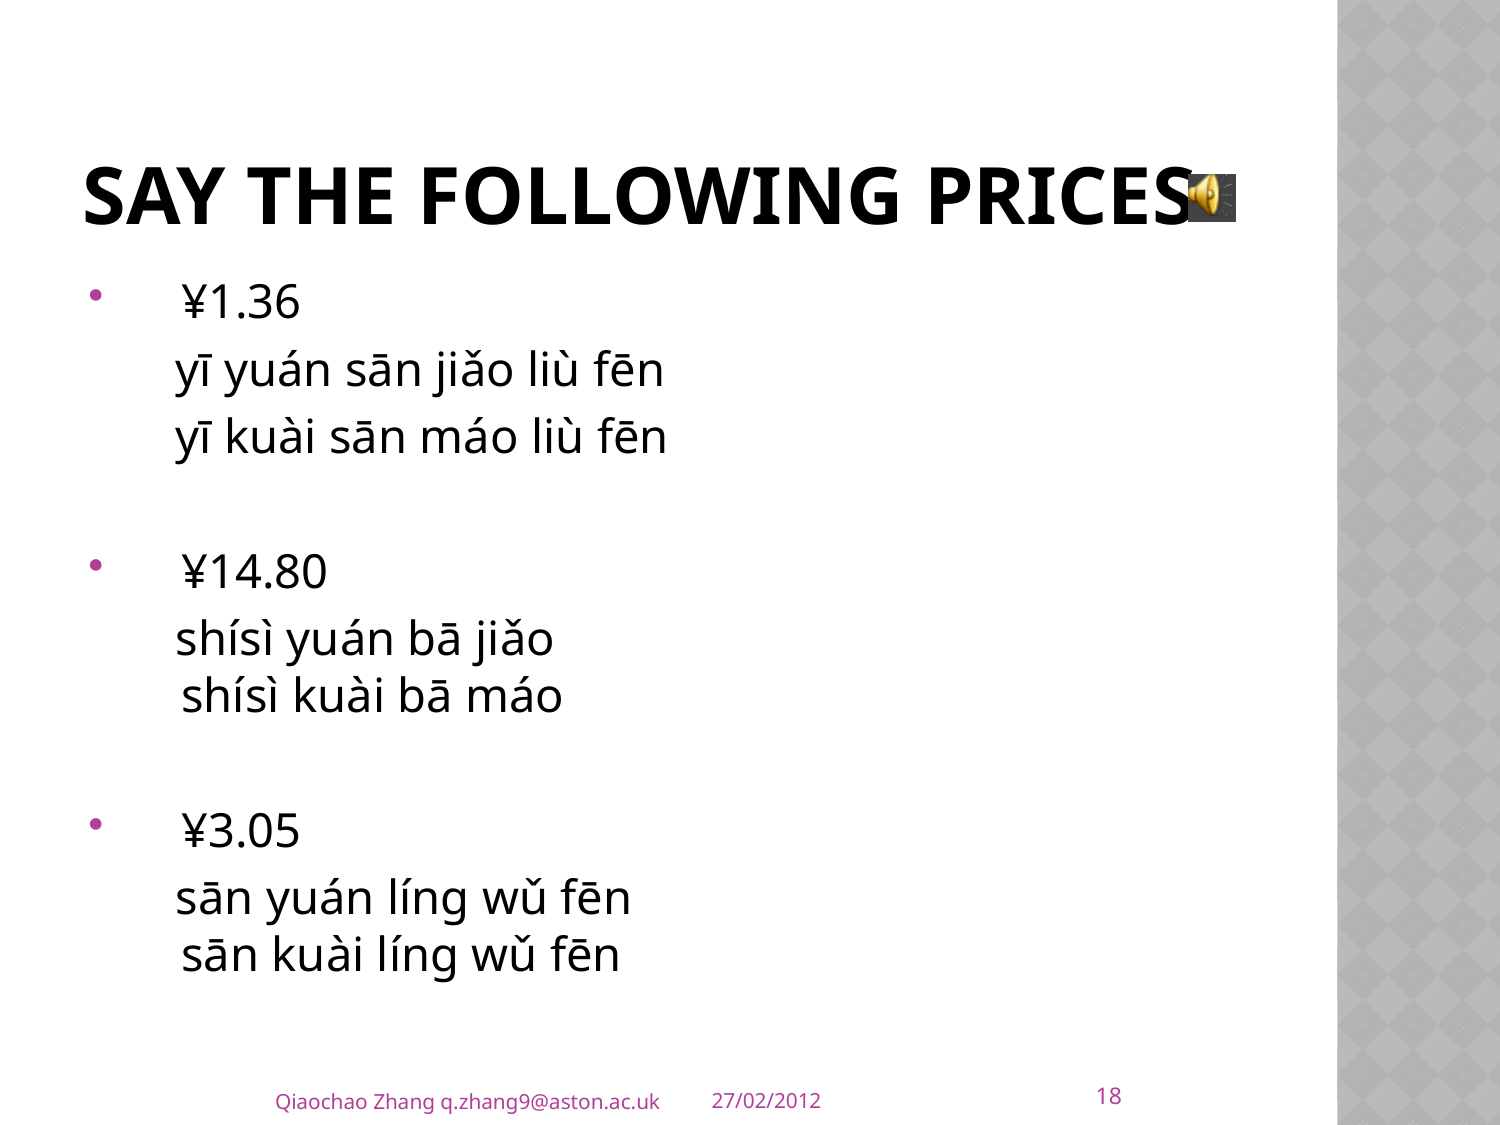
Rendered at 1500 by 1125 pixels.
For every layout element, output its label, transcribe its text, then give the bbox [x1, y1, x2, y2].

title Say the following prices [75, 52, 1263, 240]
footer Qiaochao Zhang q.zhang9@aston.ac.uk [75, 1075, 675, 1114]
list ¥1.36 yī yuán sān jiǎo liù fēn yī kuài sān máo liù fēn ¥14.80 shísì yuán bā jiǎo shísì kuài bā máo ¥3.05 sān yuán líng wǔ fēn sān kuài líng wǔ fēn [74, 263, 1263, 1060]
picture [1186, 172, 1238, 224]
slide_number 18 [1025, 1075, 1123, 1113]
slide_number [696, 1075, 1025, 1114]
